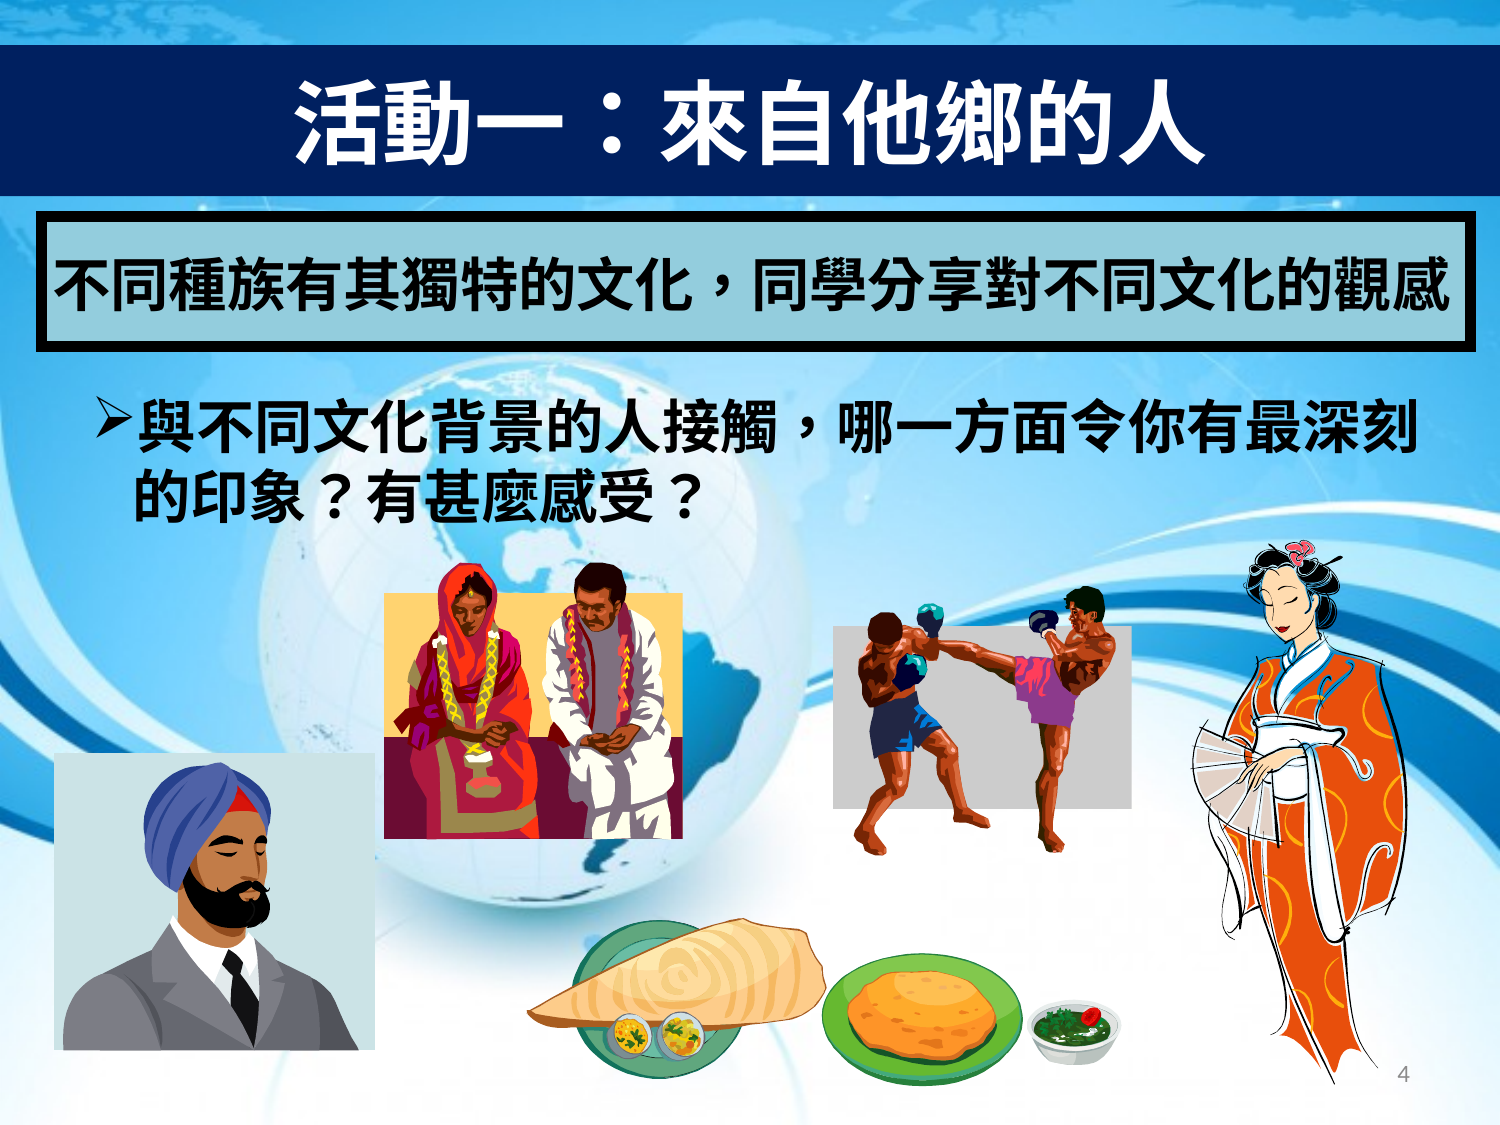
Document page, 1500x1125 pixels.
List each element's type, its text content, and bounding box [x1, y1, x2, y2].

picture [0, 0, 1500, 45]
title 活動一：來自他鄉的人 [0, 45, 1500, 197]
table_header 不同種族有其獨特的文化，同學分享對不同文化的觀感 [47, 222, 1465, 341]
text_box 與不同文化背景的人接觸，哪一方面令你有最深刻 的印象？有甚麼感受？ [76, 382, 1459, 537]
slide_number 4 [1074, 1042, 1425, 1103]
picture [0, 197, 1500, 1125]
